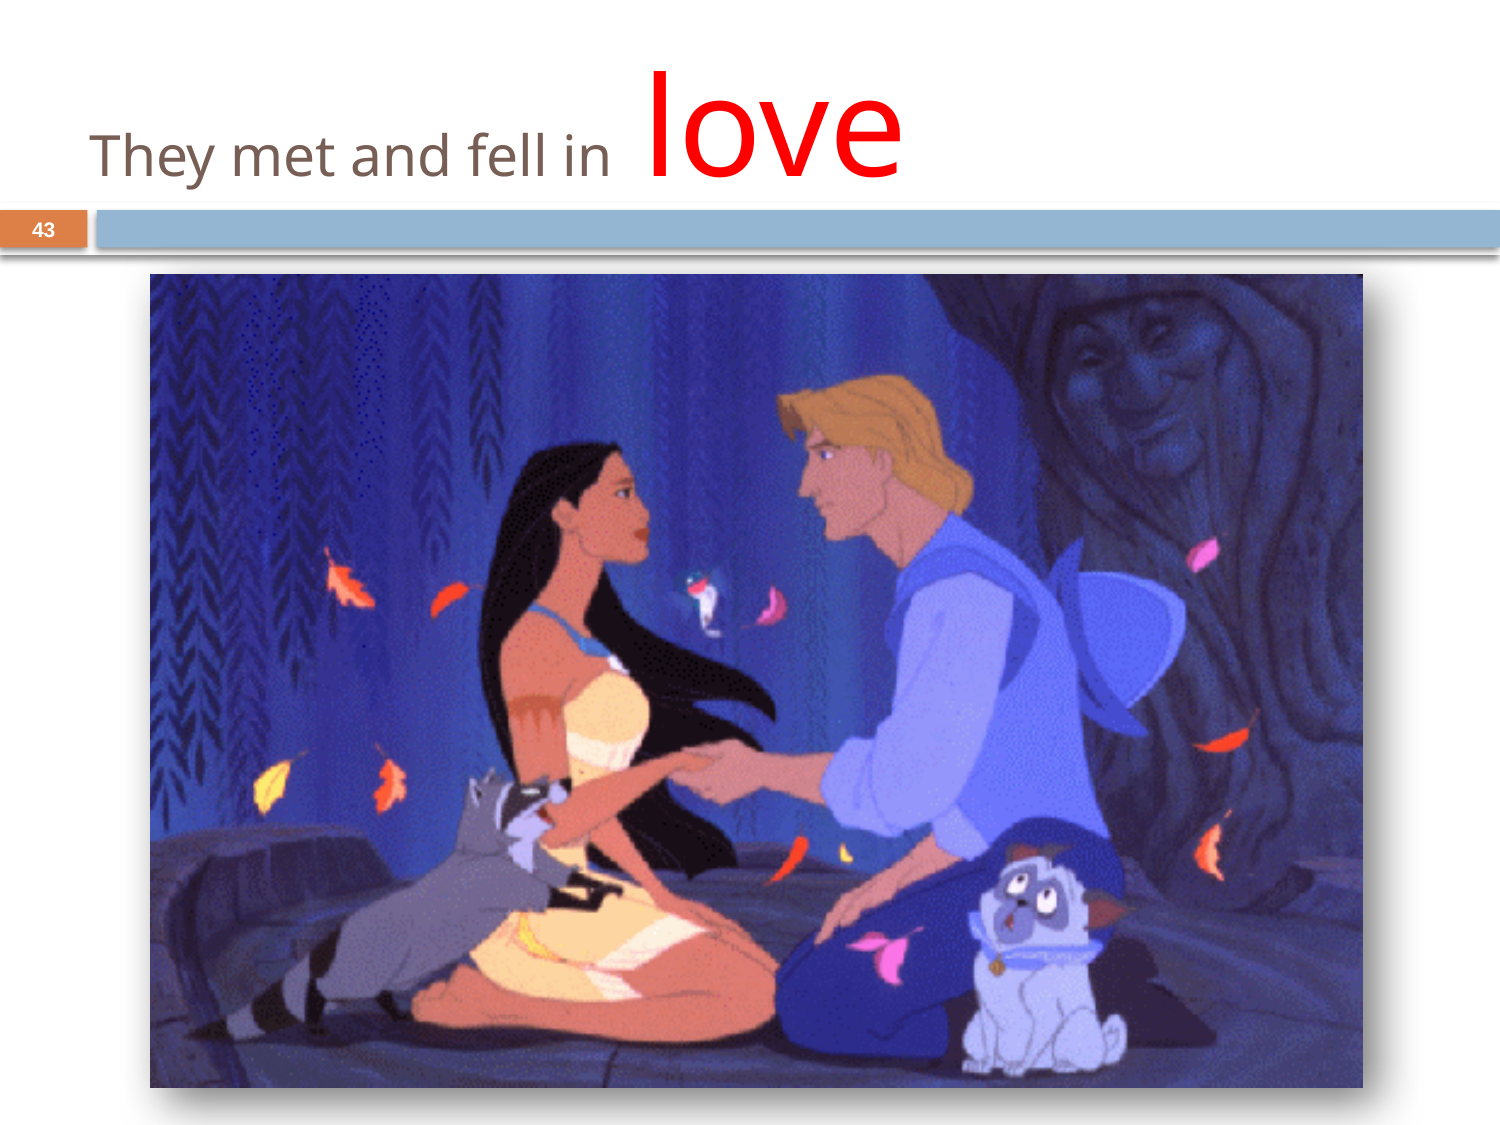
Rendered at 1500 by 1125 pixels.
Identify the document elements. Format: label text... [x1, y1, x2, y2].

slide_number 43 [0, 208, 88, 249]
title They met and fell in love [75, 29, 1425, 213]
picture [149, 274, 1363, 1088]
